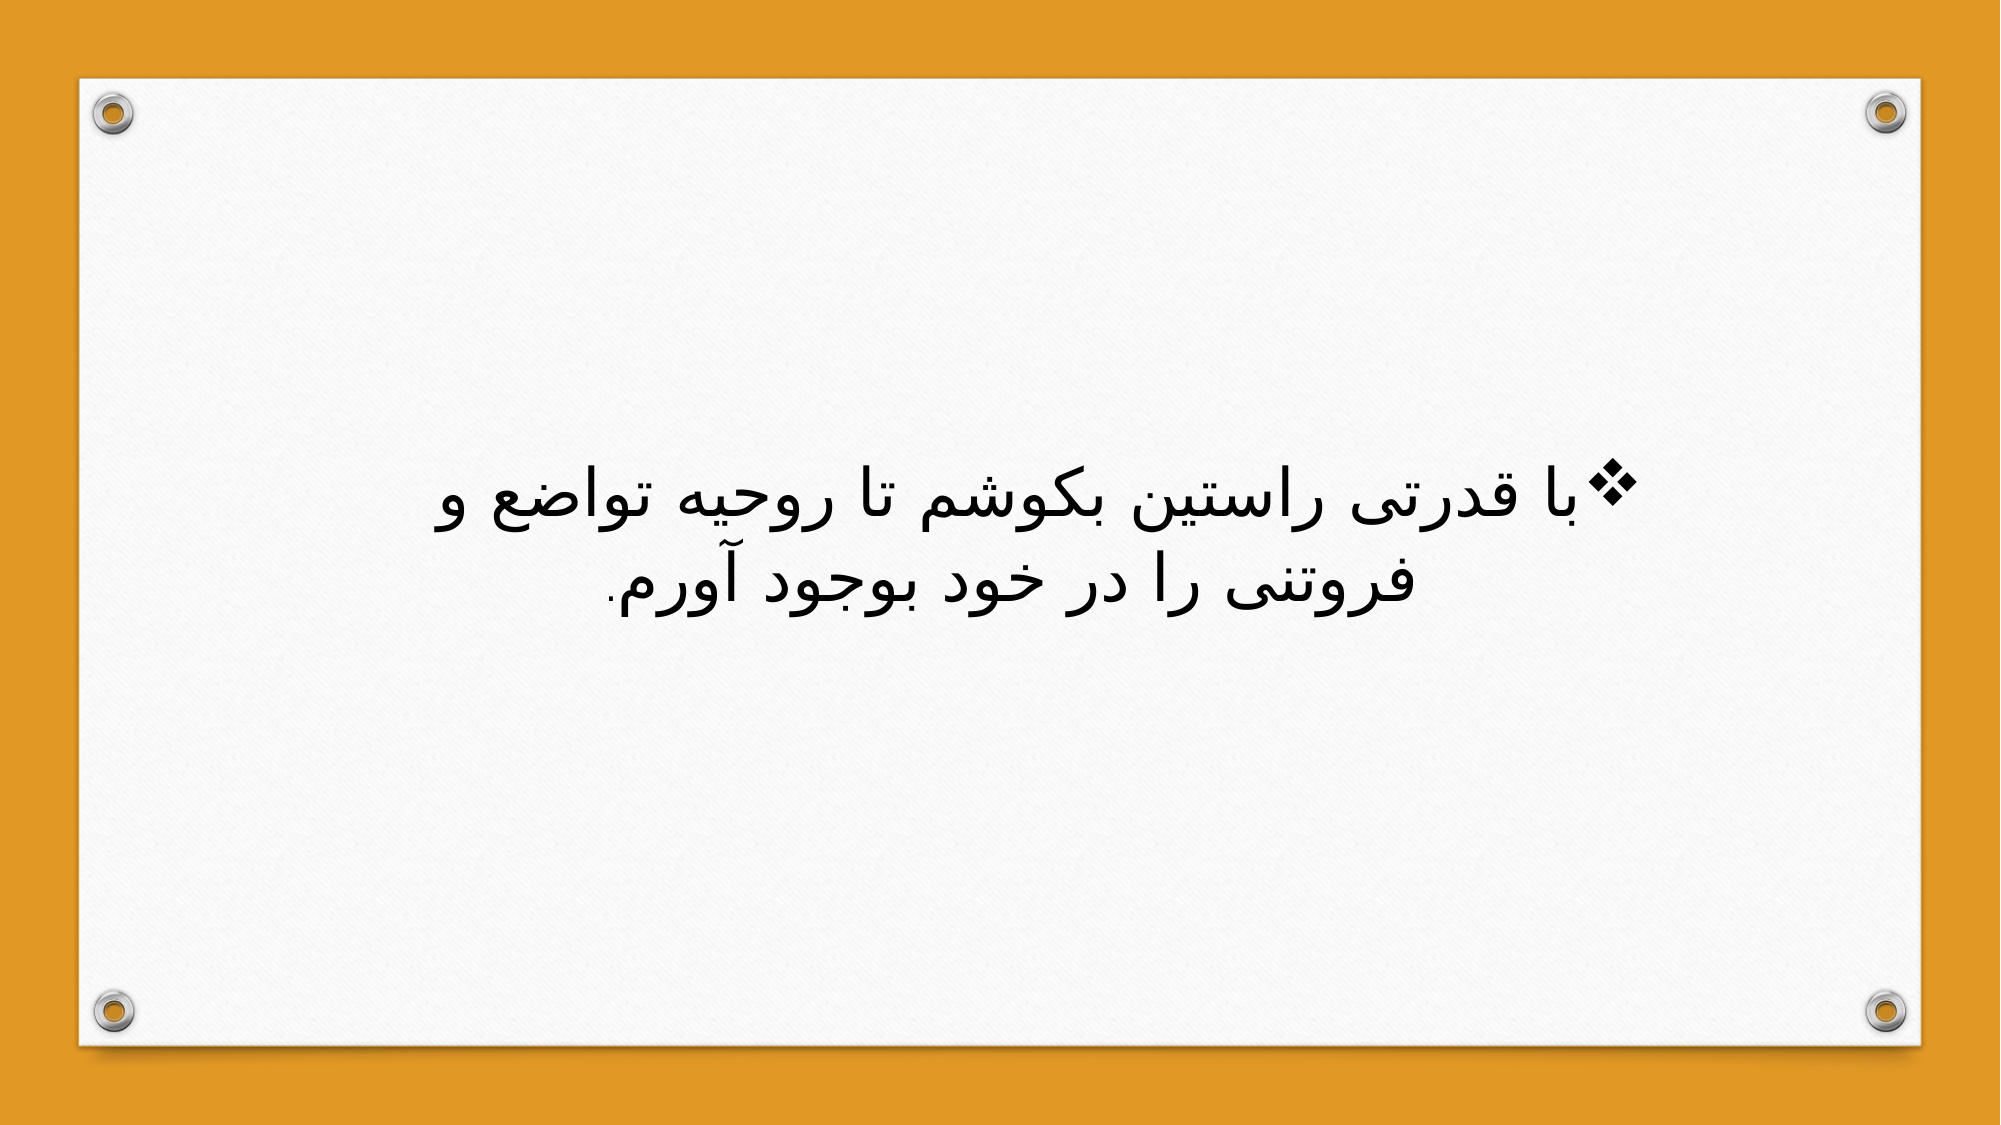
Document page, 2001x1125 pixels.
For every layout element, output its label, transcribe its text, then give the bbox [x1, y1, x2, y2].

text_box با قدرتی راستین بکوشم تا روحیه تواضع و فروتنی را در خود بوجود آورم. [379, 438, 1702, 623]
picture [0, 0, 2000, 1125]
